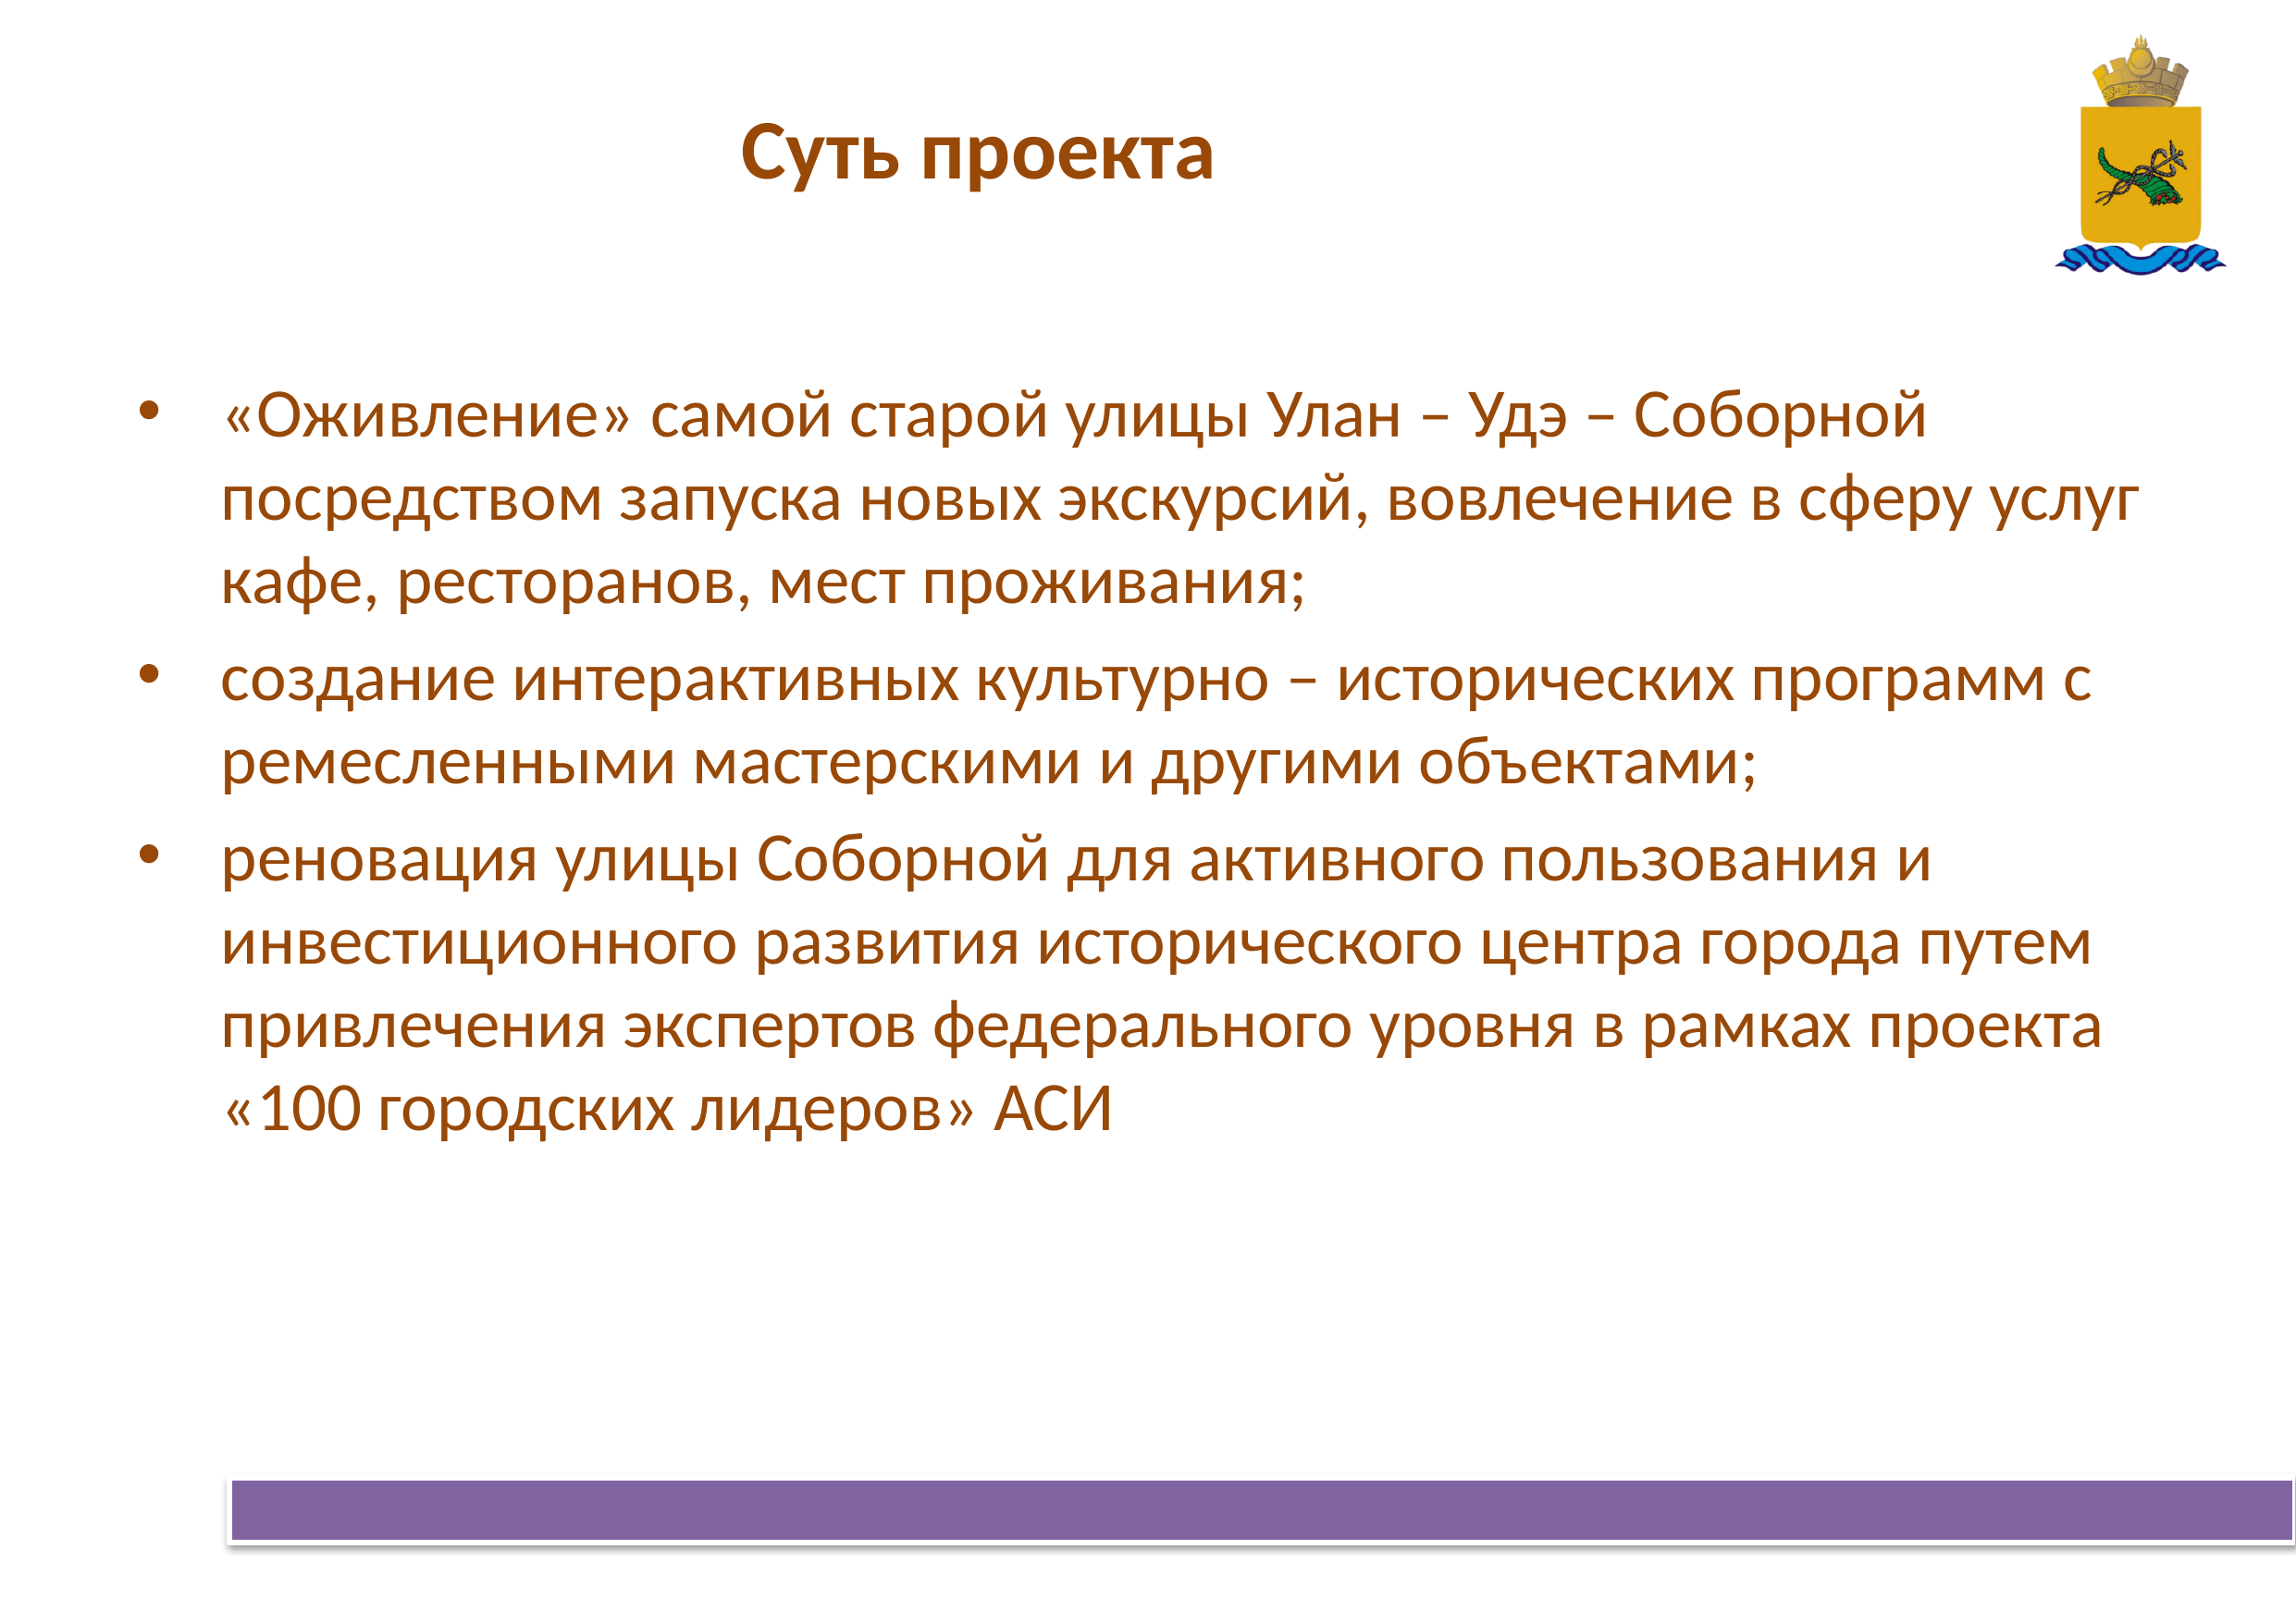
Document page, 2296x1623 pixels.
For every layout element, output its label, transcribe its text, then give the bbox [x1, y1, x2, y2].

picture [1985, 0, 2296, 310]
list «Оживление» самой старой улицы Улан – Удэ – Соборной посредством запуска новых экскурсий, вовлечение в сферу услуг кафе, ресторанов, мест проживания; создание интерактивных культурно – исторических программ с ремесленными мастерскими и другими объектами; реновация улицы Соборной для активного пользования и инвестиционного развития исторического центра города путем привлечения экспертов федерального уровня в рамках проекта «100 городских лидеров» АСИ [115, 355, 2181, 1449]
text_box [227, 1474, 2296, 1545]
title Суть проекта [115, 65, 1864, 227]
